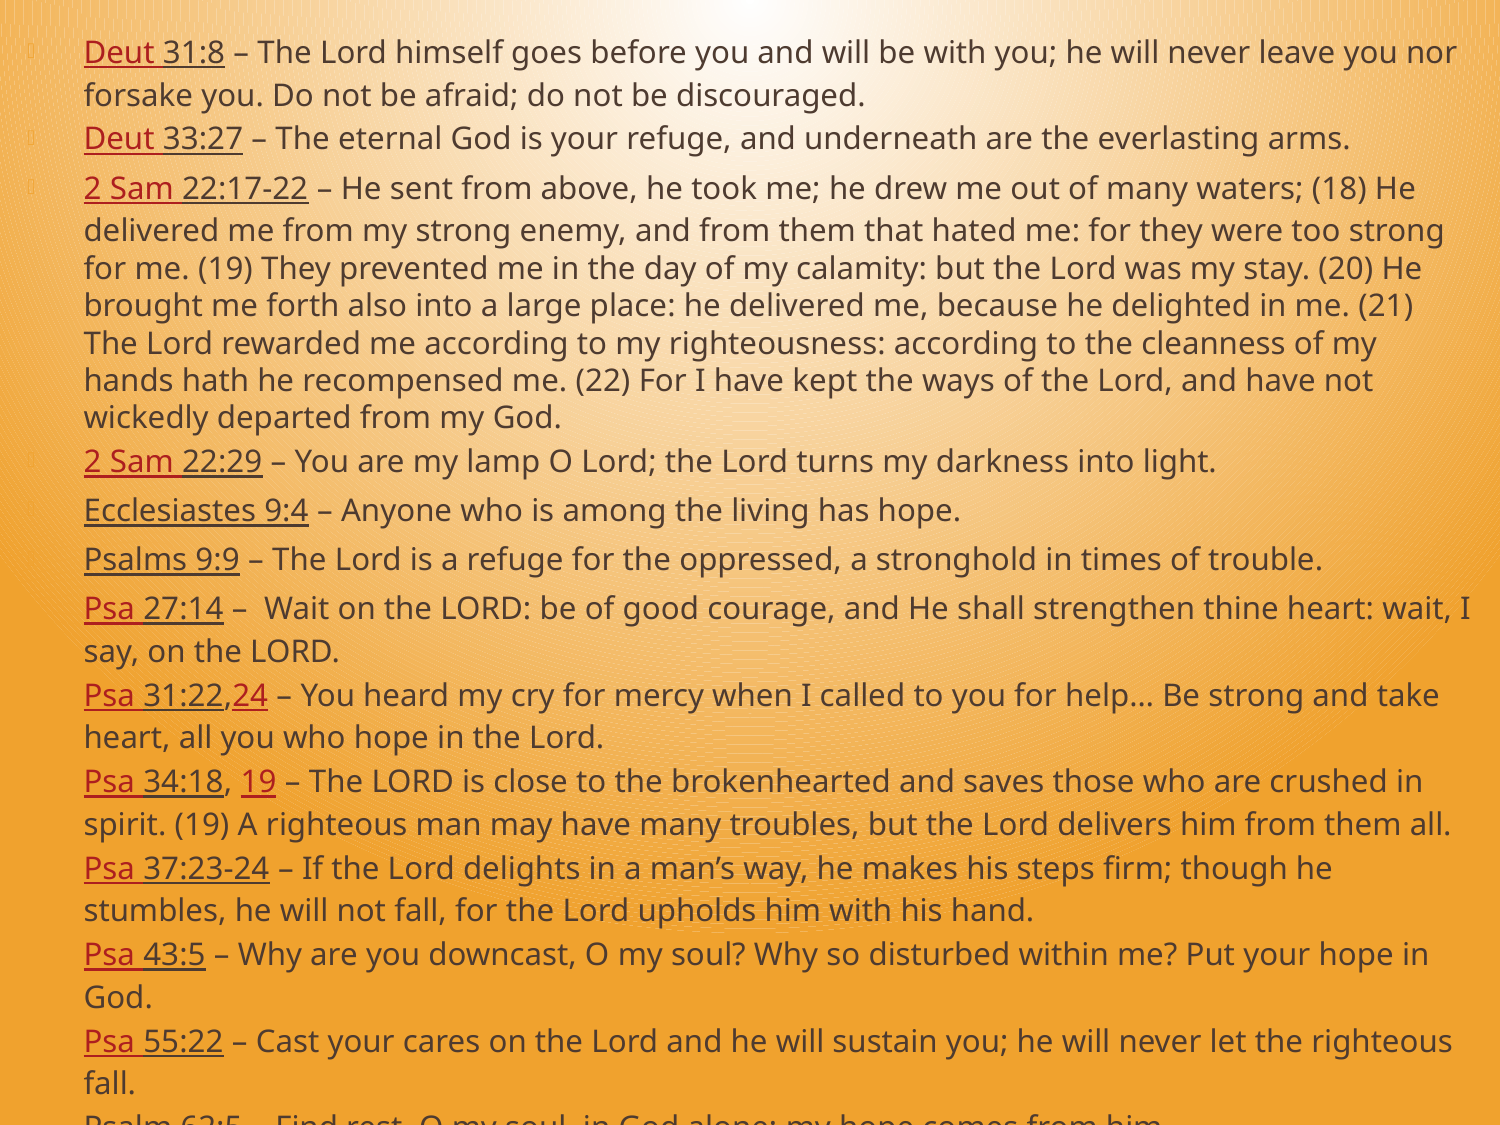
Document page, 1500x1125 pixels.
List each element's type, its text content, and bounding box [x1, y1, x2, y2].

list Deut 31:8 – The Lord himself goes before you and will be with you; he will never leave you nor forsake you. Do not be afraid; do not be discouraged. Deut 33:27 – The eternal God is your refuge, and underneath are the everlasting arms. 2 Sam 22:17-22 – He sent from above, he took me; he drew me out of many waters; (18) He delivered me from my strong enemy, and from them that hated me: for they were too strong for me. (19) They prevented me in the day of my calamity: but the Lord was my stay. (20) He brought me forth also into a large place: he delivered me, because he delighted in me. (21) The Lord rewarded me according to my righteousness: according to the cleanness of my hands hath he recompensed me. (22) For I have kept the ways of the Lord, and have not wickedly departed from my God. 2 Sam 22:29 – You are my lamp O Lord; the Lord turns my darkness into light. Ecclesiastes 9:4 – Anyone who is among the living has hope. Psalms 9:9 – The Lord is a refuge for the oppressed, a stronghold in times of trouble. Psa 27:14 – Wait on the LORD: be of good courage, and He shall strengthen thine heart: wait, I say, on the LORD. Psa 31:22,24 – You heard my cry for mercy when I called to you for help… Be strong and take heart, all you who hope in the Lord. Psa 34:18, 19 – The LORD is close to the brokenhearted and saves those who are crushed in spirit. (19) A righteous man may have many troubles, but the Lord delivers him from them all. Psa 37:23-24 – If the Lord delights in a man’s way, he makes his steps firm; though he stumbles, he will not fall, for the Lord upholds him with his hand. Psa 43:5 – Why are you downcast, O my soul? Why so disturbed within me? Put your hope in God. Psa 55:22 – Cast your cares on the Lord and he will sustain you; he will never let the righteous fall. Psalm 62:5 – Find rest, O my soul, in God alone; my hope comes from him [12, 24, 1488, 1100]
